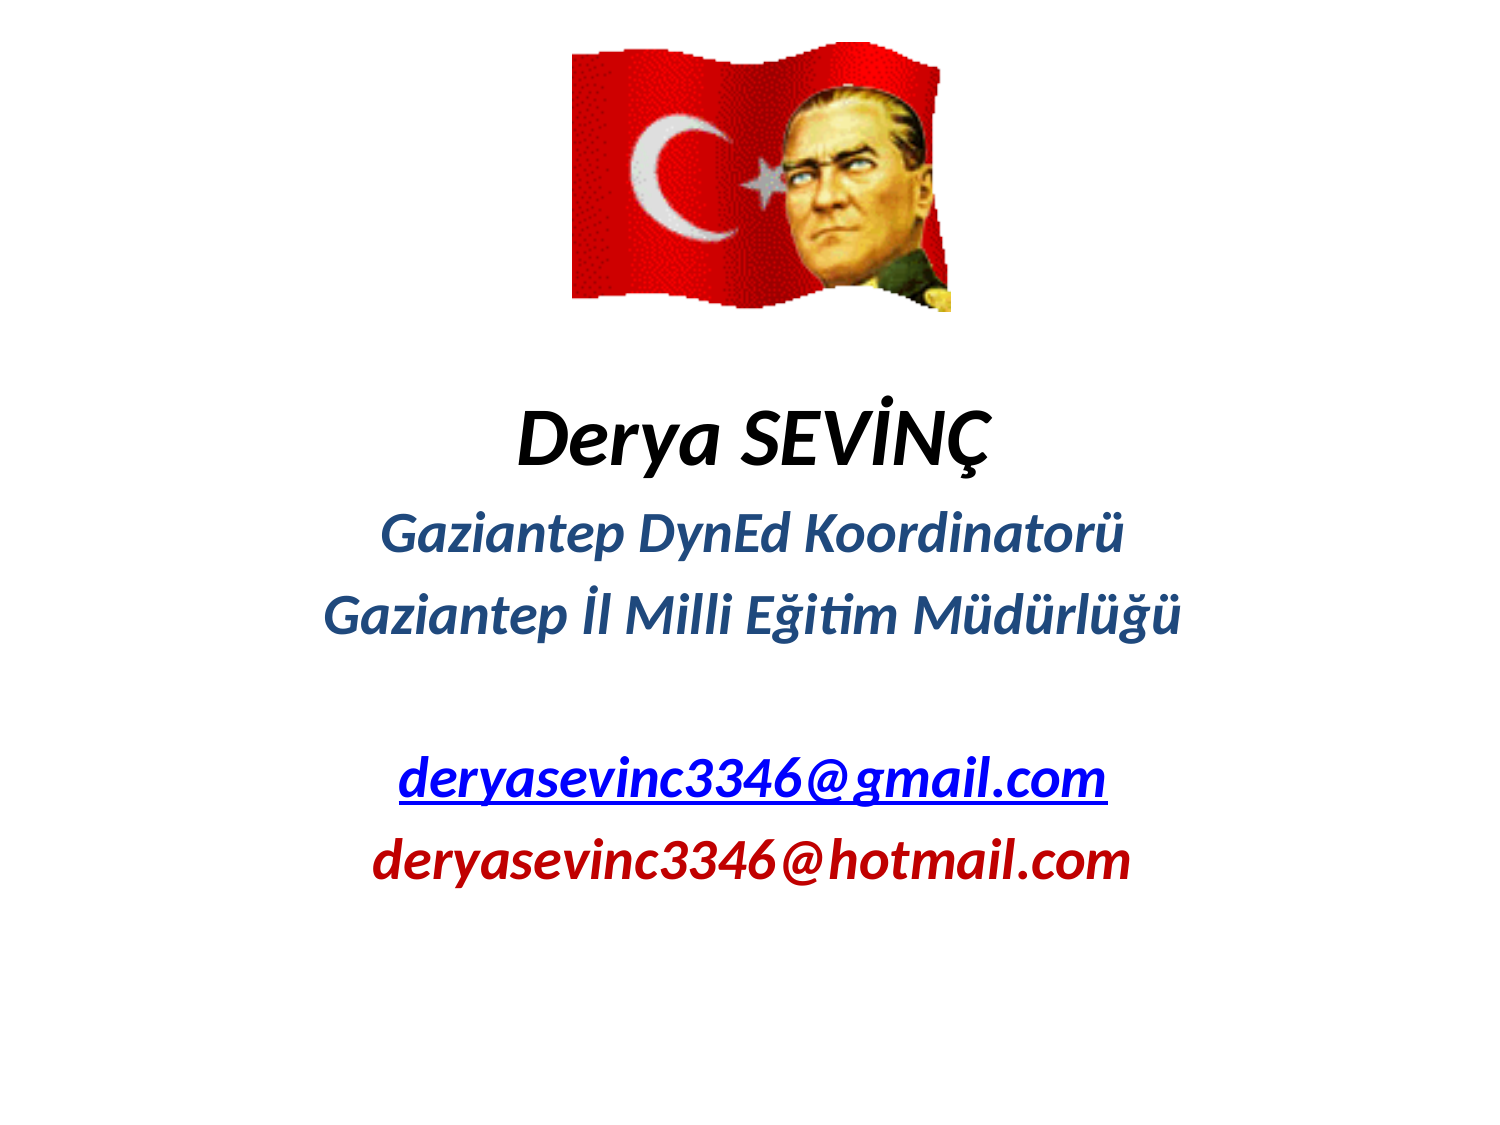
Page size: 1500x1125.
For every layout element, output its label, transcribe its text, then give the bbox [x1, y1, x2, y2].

list Derya SEVİNÇ Gaziantep DynEd Koordinatorü Gaziantep İl Milli Eğitim Müdürlüğü deryasevinc3346@gmail.com deryasevinc3346@hotmail.com [64, 375, 1442, 1055]
picture [572, 42, 951, 312]
